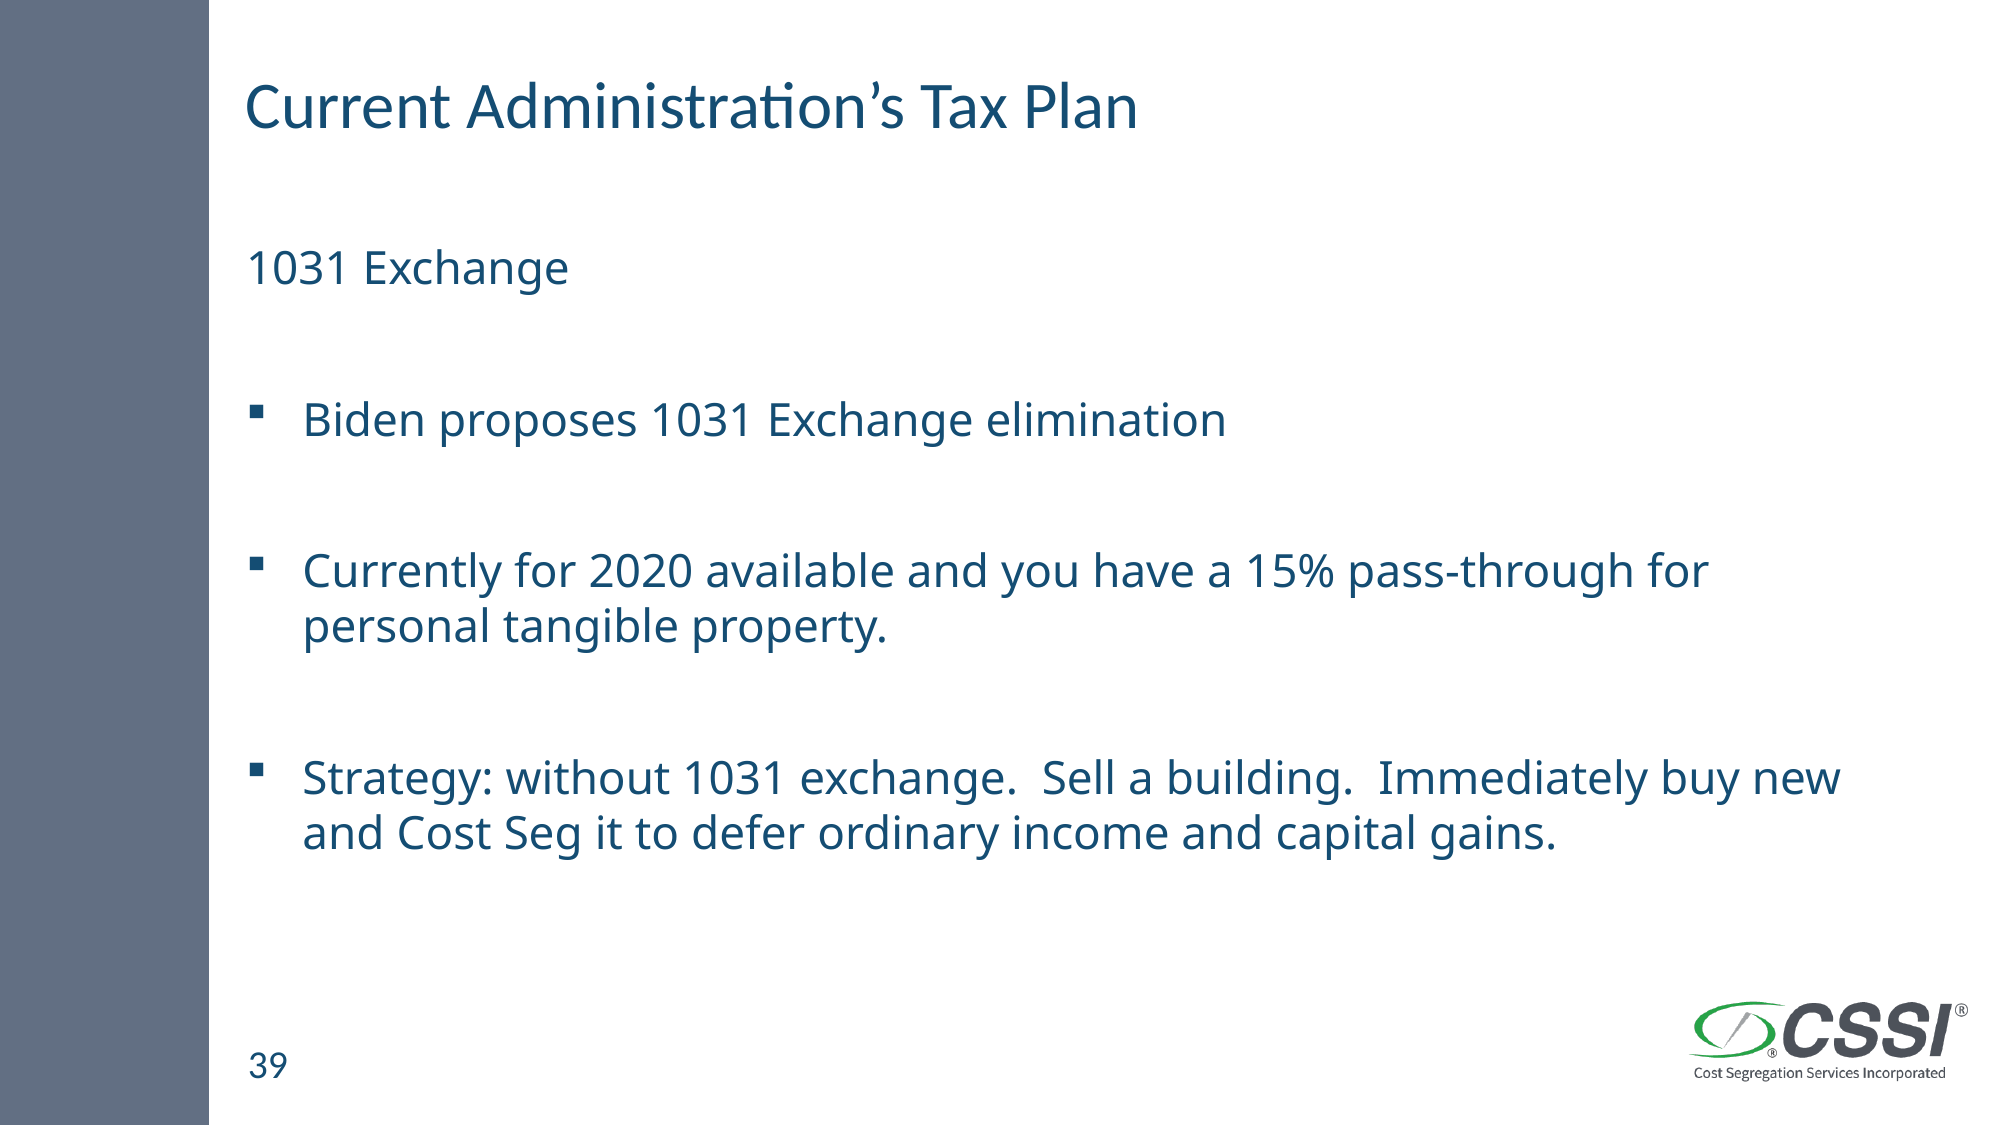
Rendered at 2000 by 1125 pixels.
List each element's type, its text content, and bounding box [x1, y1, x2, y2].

title Current Administration’s Tax Plan [231, 53, 1881, 152]
list 1031 Exchange Biden proposes 1031 Exchange elimination Currently for 2020 available and you have a 15% pass-through for personal tangible property. Strategy: without 1031 exchange. Sell a building. Immediately buy new and Cost Seg it to defer ordinary income and capital gains. [231, 231, 1881, 864]
picture [1656, 953, 2000, 1125]
slide_number 39 [233, 1031, 384, 1091]
